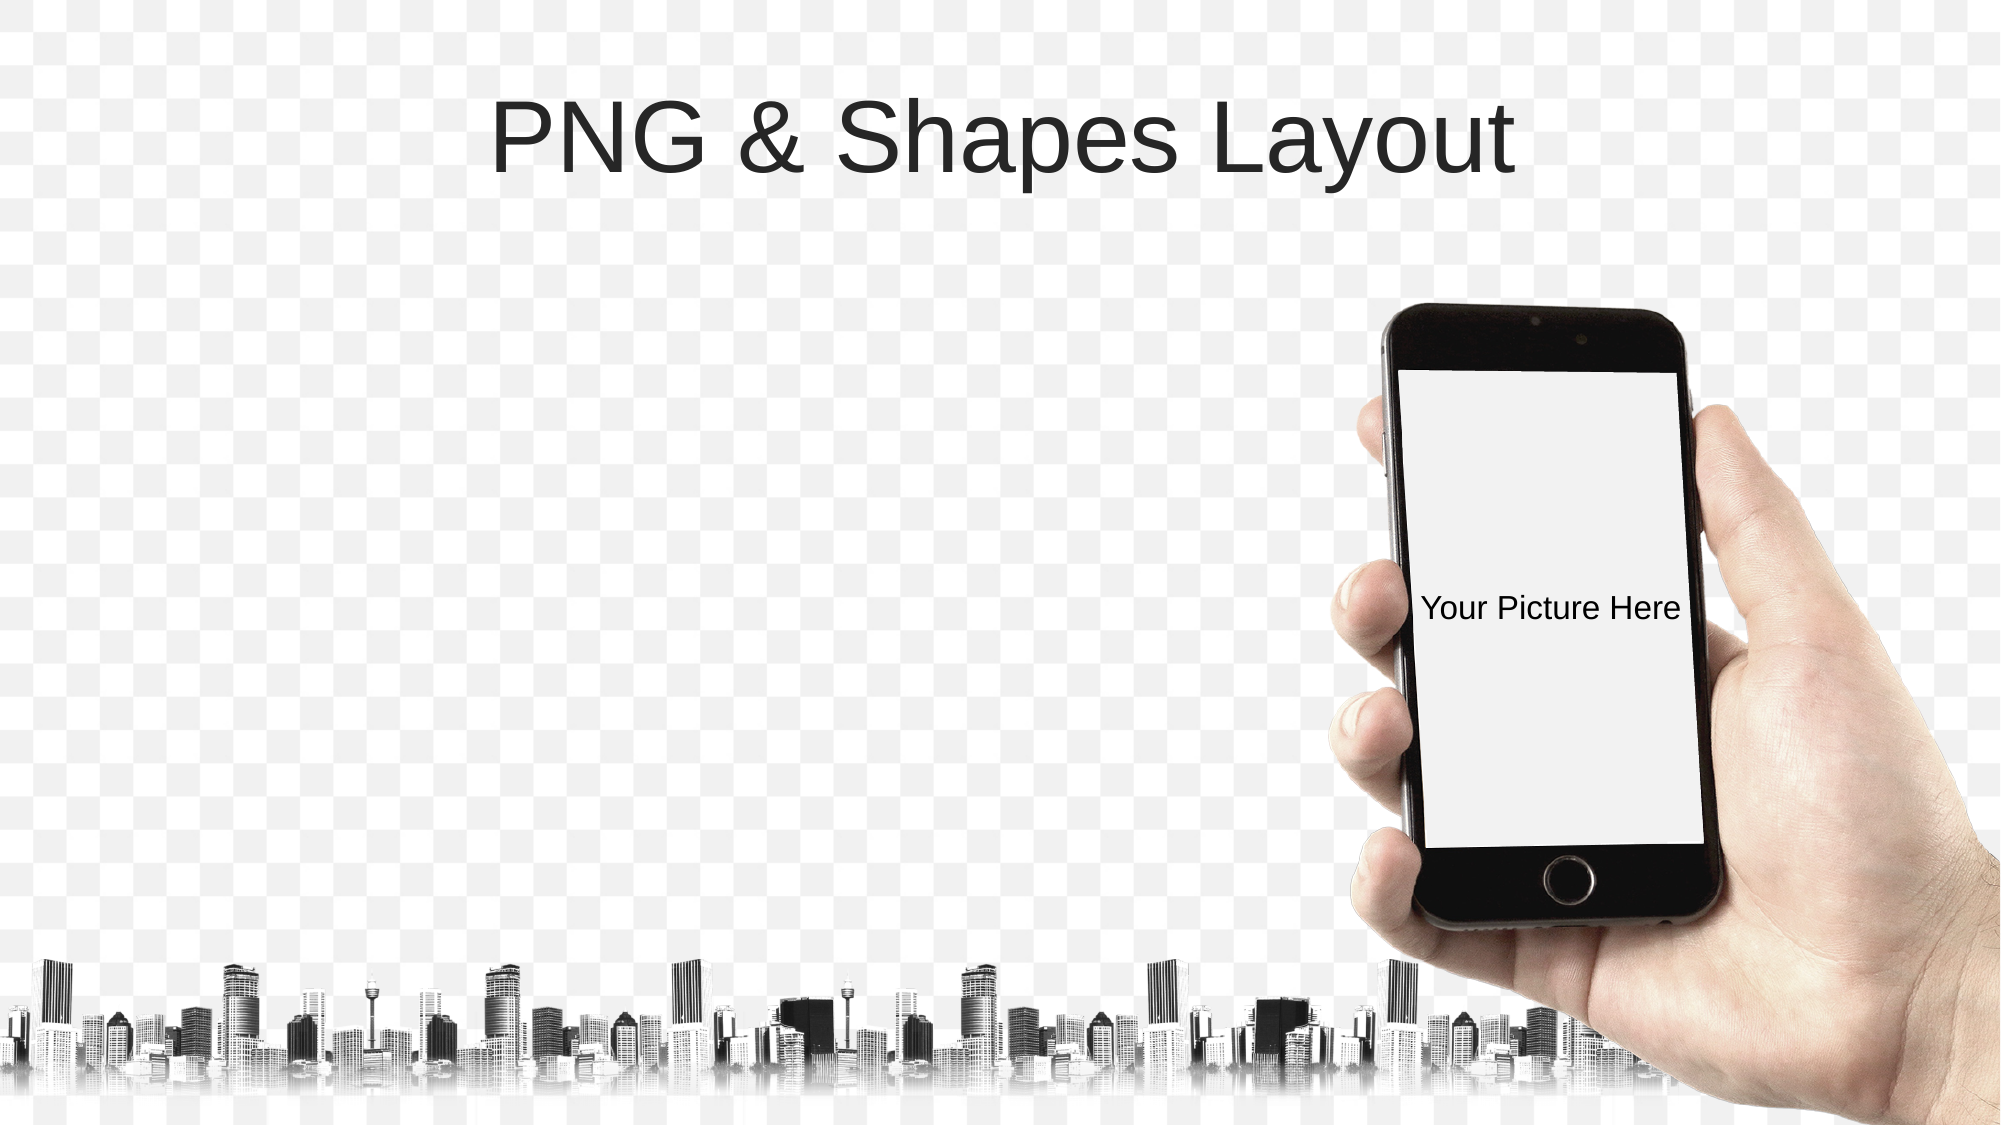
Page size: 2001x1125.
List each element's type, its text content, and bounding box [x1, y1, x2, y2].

list PNG & Shapes Layout [53, 82, 1952, 202]
picture [0, 0, 2001, 1125]
